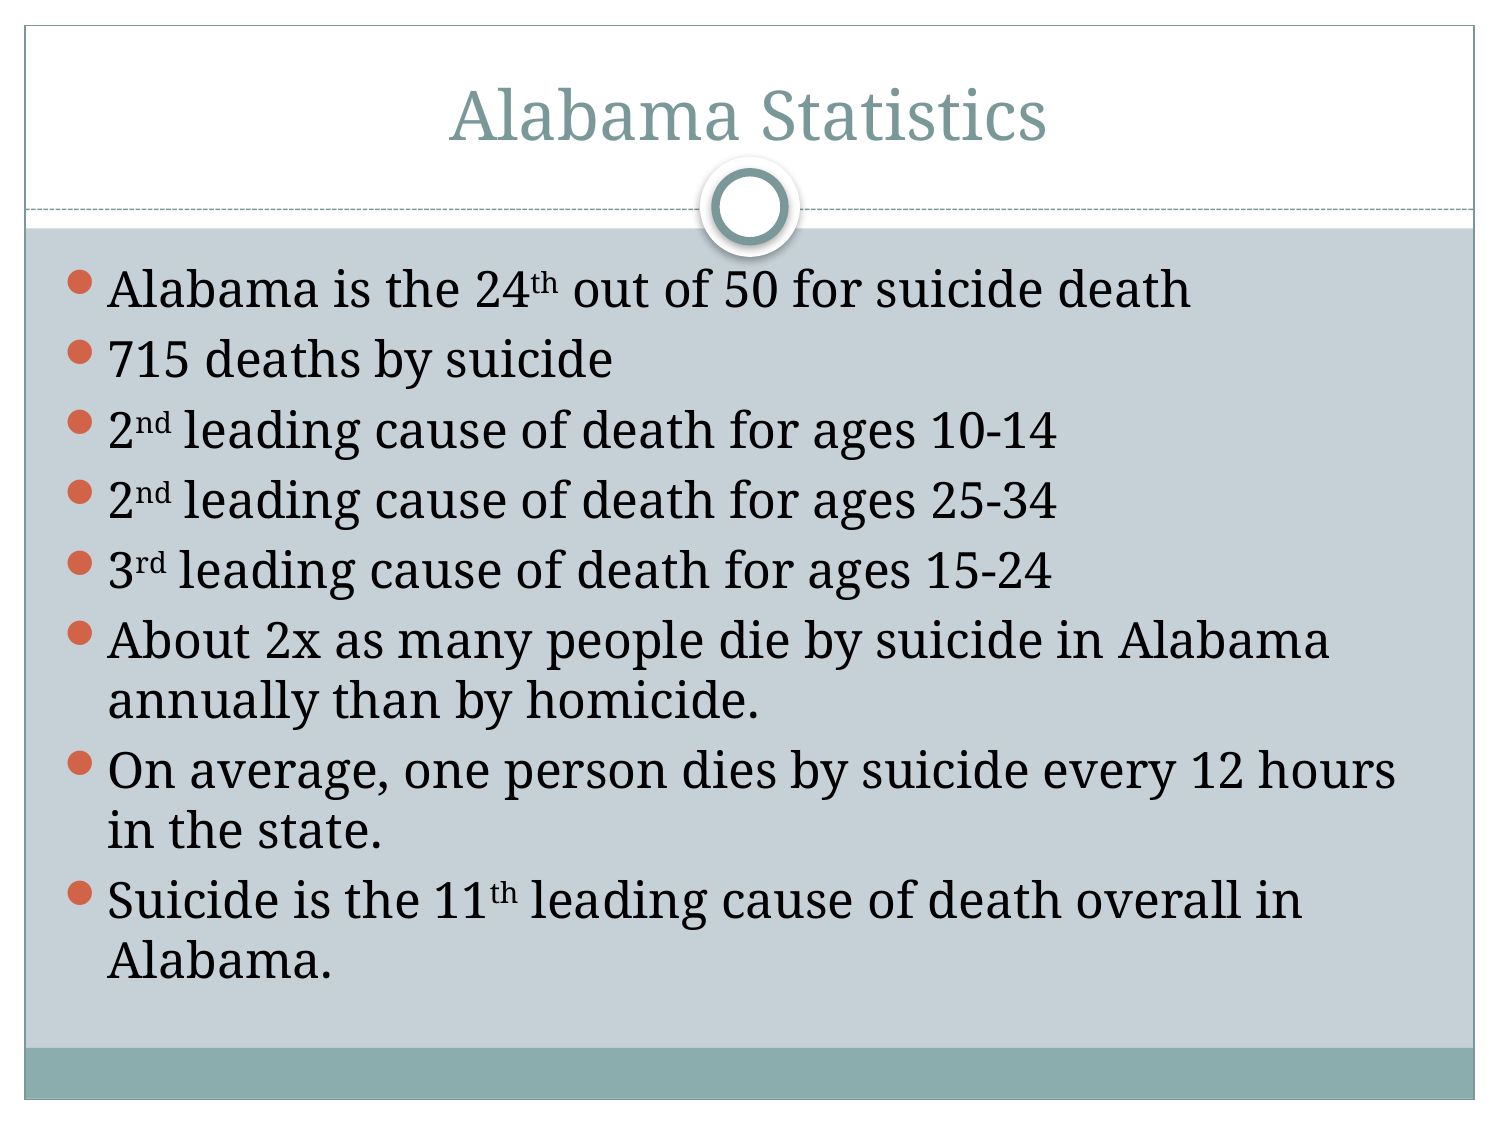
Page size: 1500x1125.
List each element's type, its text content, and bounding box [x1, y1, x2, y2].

title Alabama Statistics [49, 37, 1450, 162]
list Alabama is the 24th out of 50 for suicide death 715 deaths by suicide 2nd leading cause of death for ages 10-14 2nd leading cause of death for ages 25-34 3rd leading cause of death for ages 15-24 About 2x as many people die by suicide in Alabama annually than by homicide. On average, one person dies by suicide every 12 hours in the state. Suicide is the 11th leading cause of death overall in Alabama. [49, 250, 1445, 1001]
